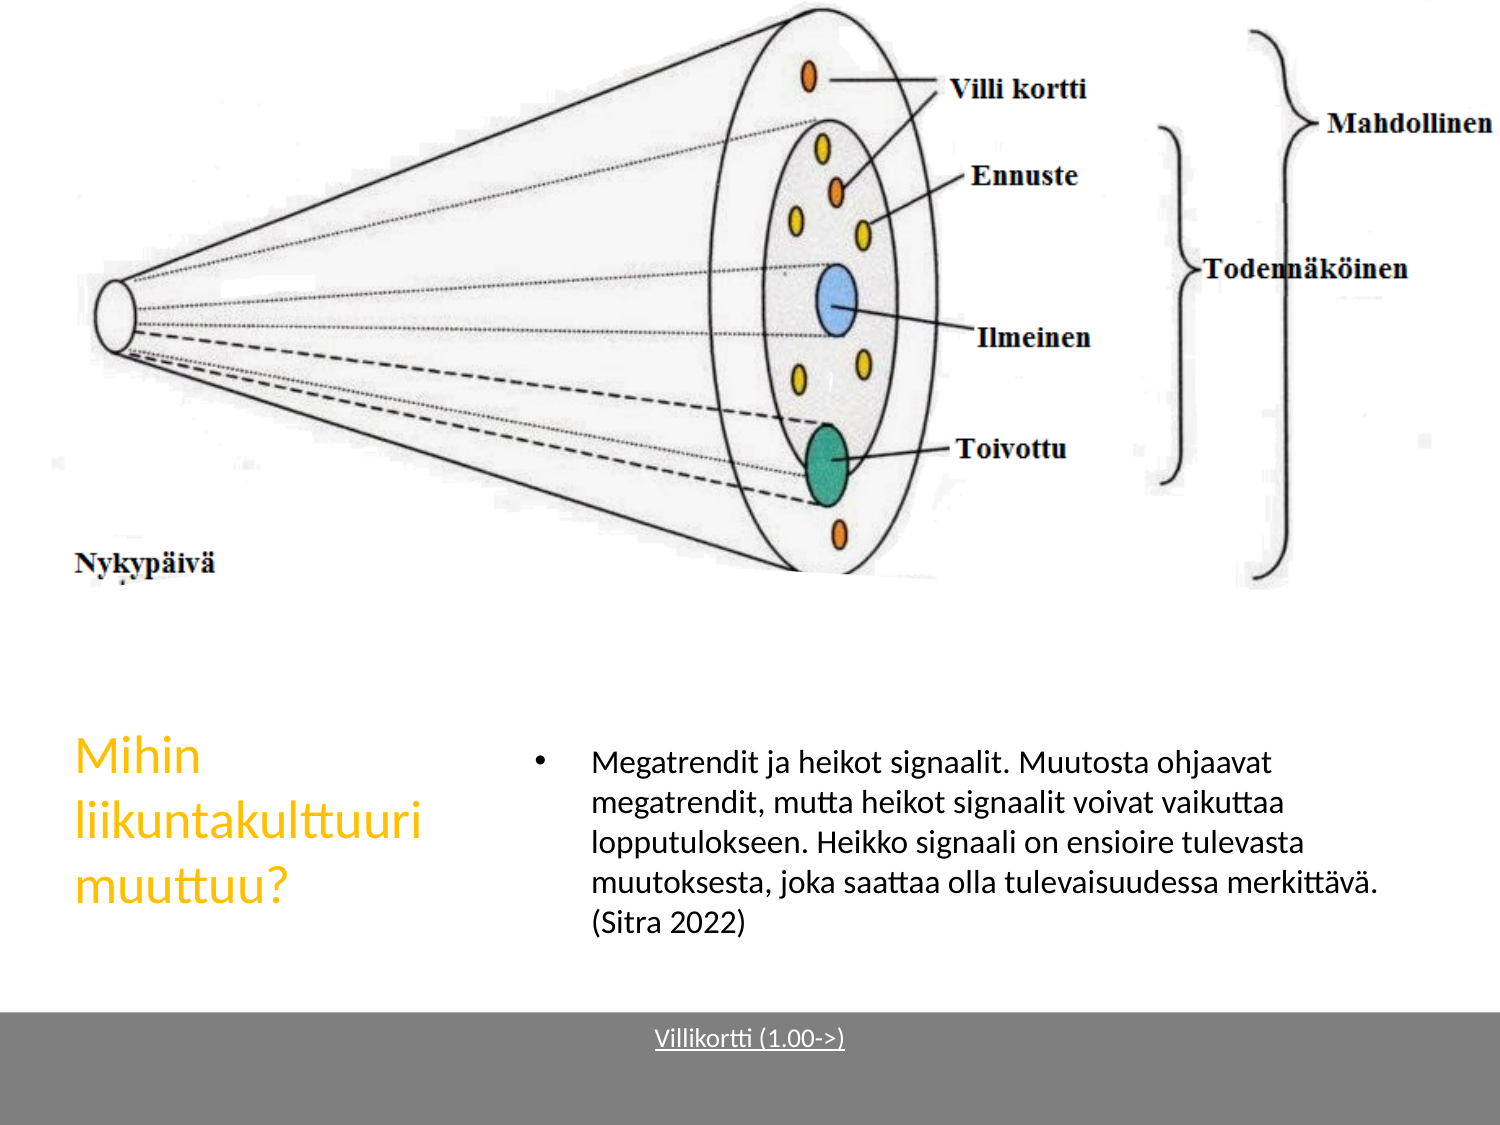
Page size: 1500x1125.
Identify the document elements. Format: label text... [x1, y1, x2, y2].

picture [0, 0, 1500, 609]
list Megatrendit ja heikot signaalit. Muutosta ohjaavat megatrendit, mutta heikot signaalit voivat vaikuttaa lopputulokseen. Heikko signaali on ensioire tulevasta muutoksesta, joka saattaa olla tulevaisuudessa merkittävä. (Sitra 2022) [519, 617, 1441, 1012]
text_box Villikortti (1.00->) [0, 1012, 1500, 1125]
title Mihin liikuntakulttuuri muuttuu? [59, 617, 464, 1012]
